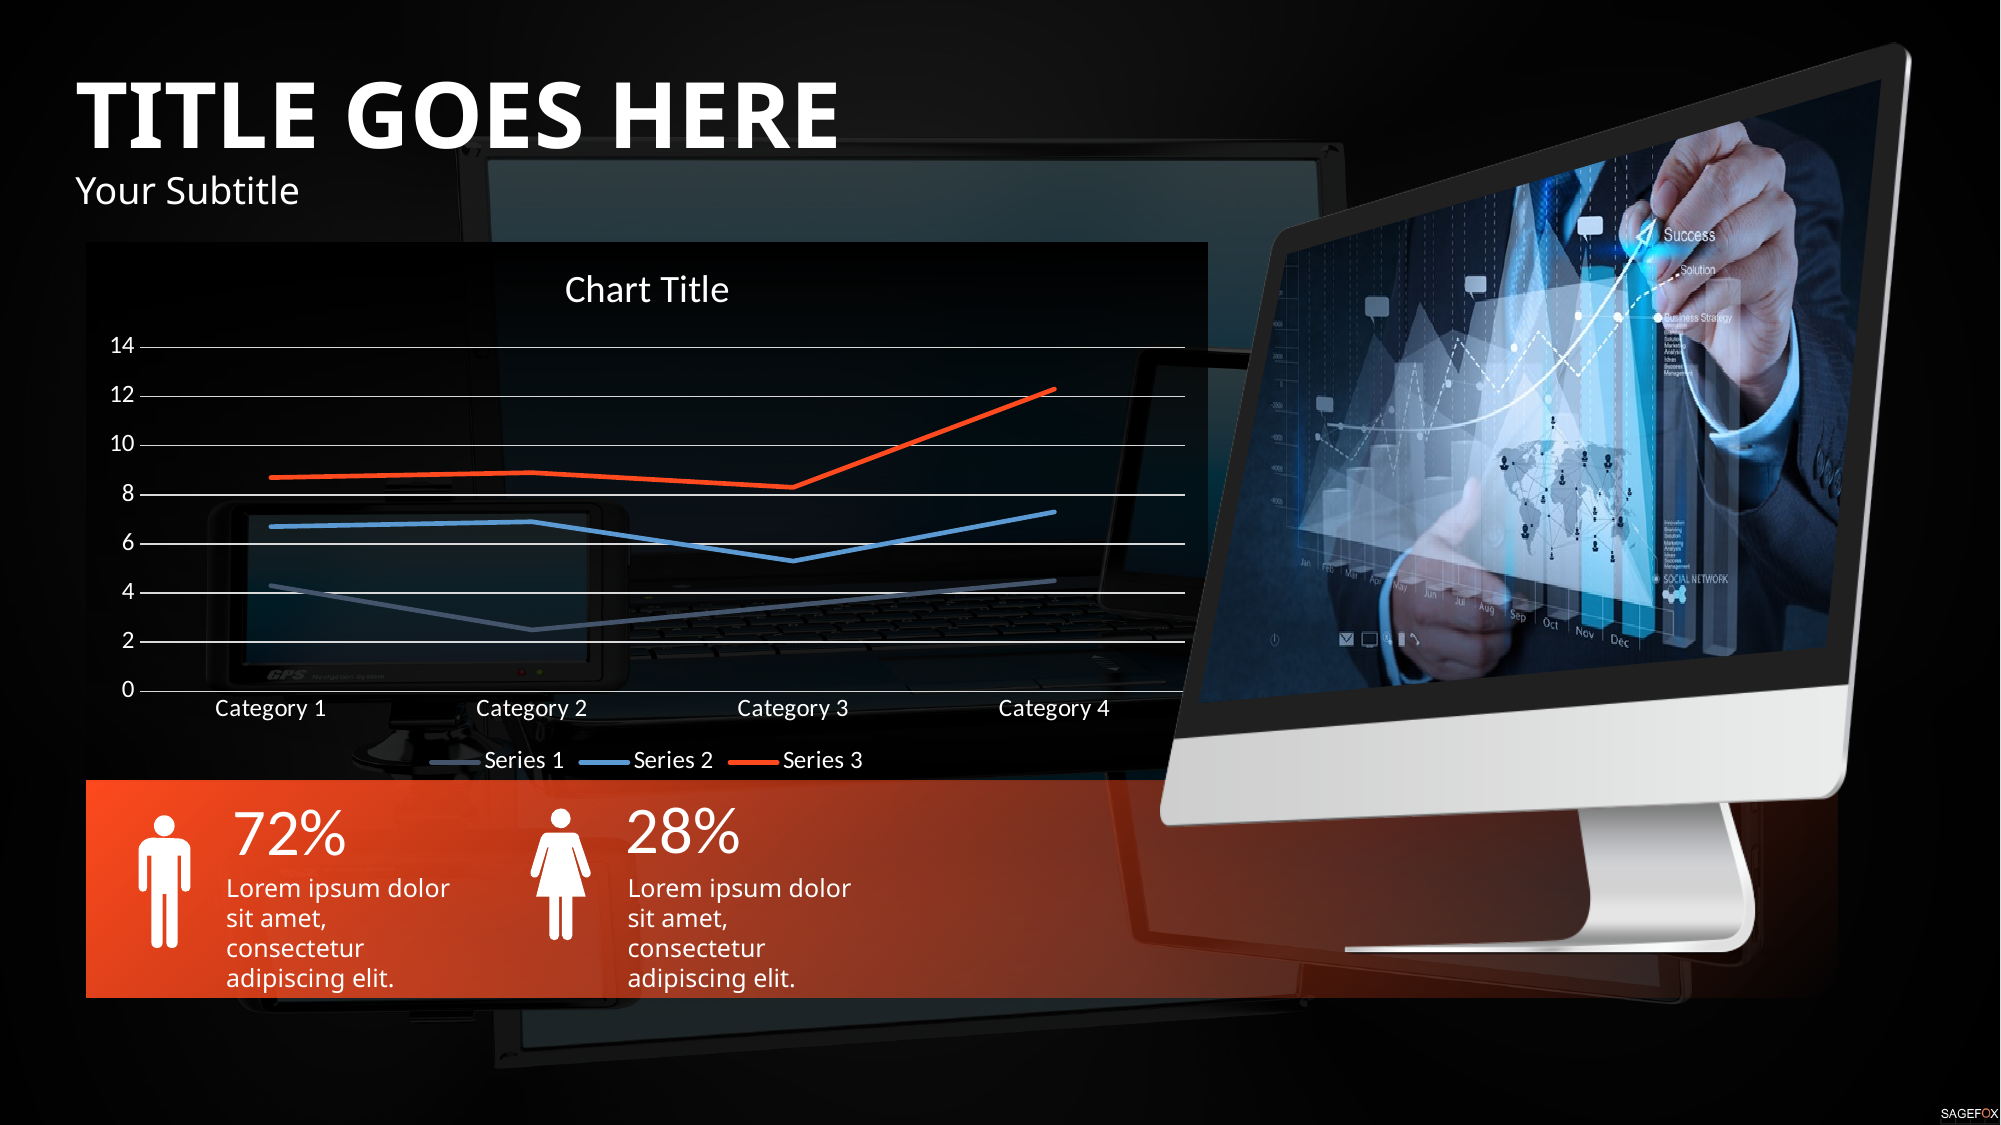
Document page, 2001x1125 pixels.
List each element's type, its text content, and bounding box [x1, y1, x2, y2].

text_box Lorem ipsum dolor sit amet, consectetur adipiscing elit. [612, 865, 869, 1000]
chart [86, 242, 1160, 782]
picture [0, 0, 2001, 1125]
text_box 28% [605, 782, 762, 875]
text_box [138, 815, 191, 948]
text_box Lorem ipsum dolor sit amet, consectetur adipiscing elit. [211, 865, 468, 1000]
text_box [762, 782, 1160, 998]
text_box 72% [211, 782, 369, 865]
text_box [529, 808, 592, 941]
text_box [86, 782, 211, 998]
text_box [369, 782, 612, 998]
text_box TITLE GOES HERE Your Subtitle [60, 49, 1036, 220]
